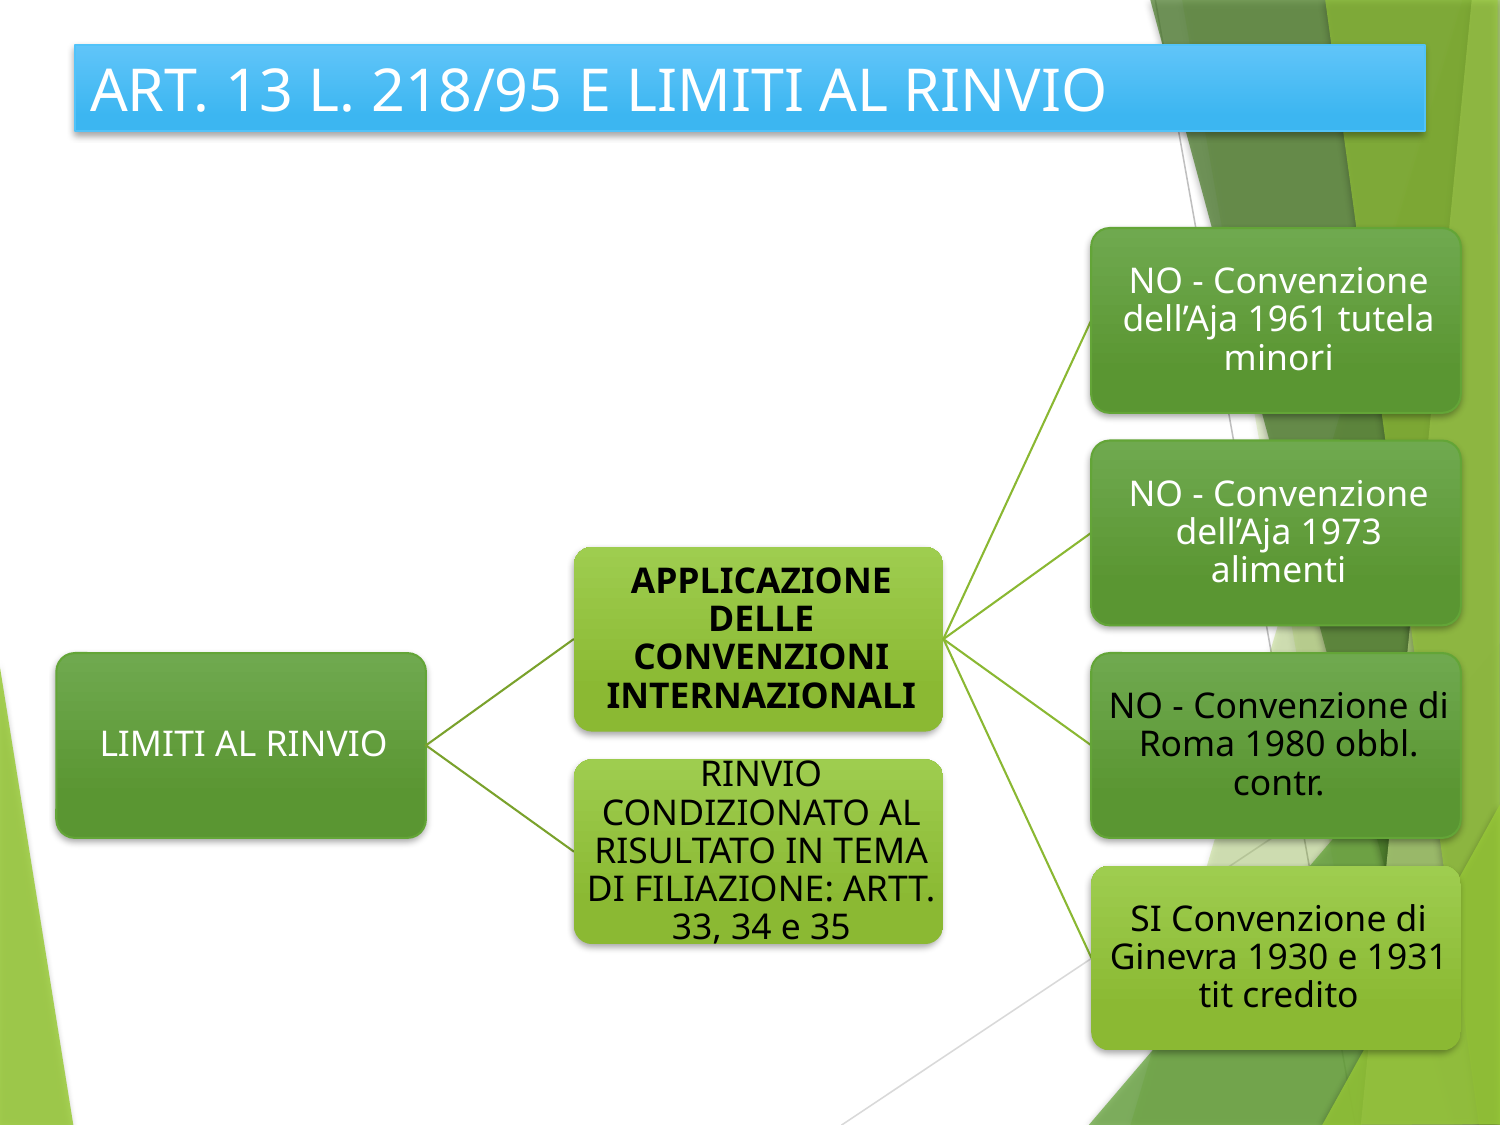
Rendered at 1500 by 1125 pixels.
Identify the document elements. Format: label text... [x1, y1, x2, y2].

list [55, 149, 1462, 1125]
title ART. 13 L. 218/95 E LIMITI AL RINVIO [74, 44, 1426, 132]
